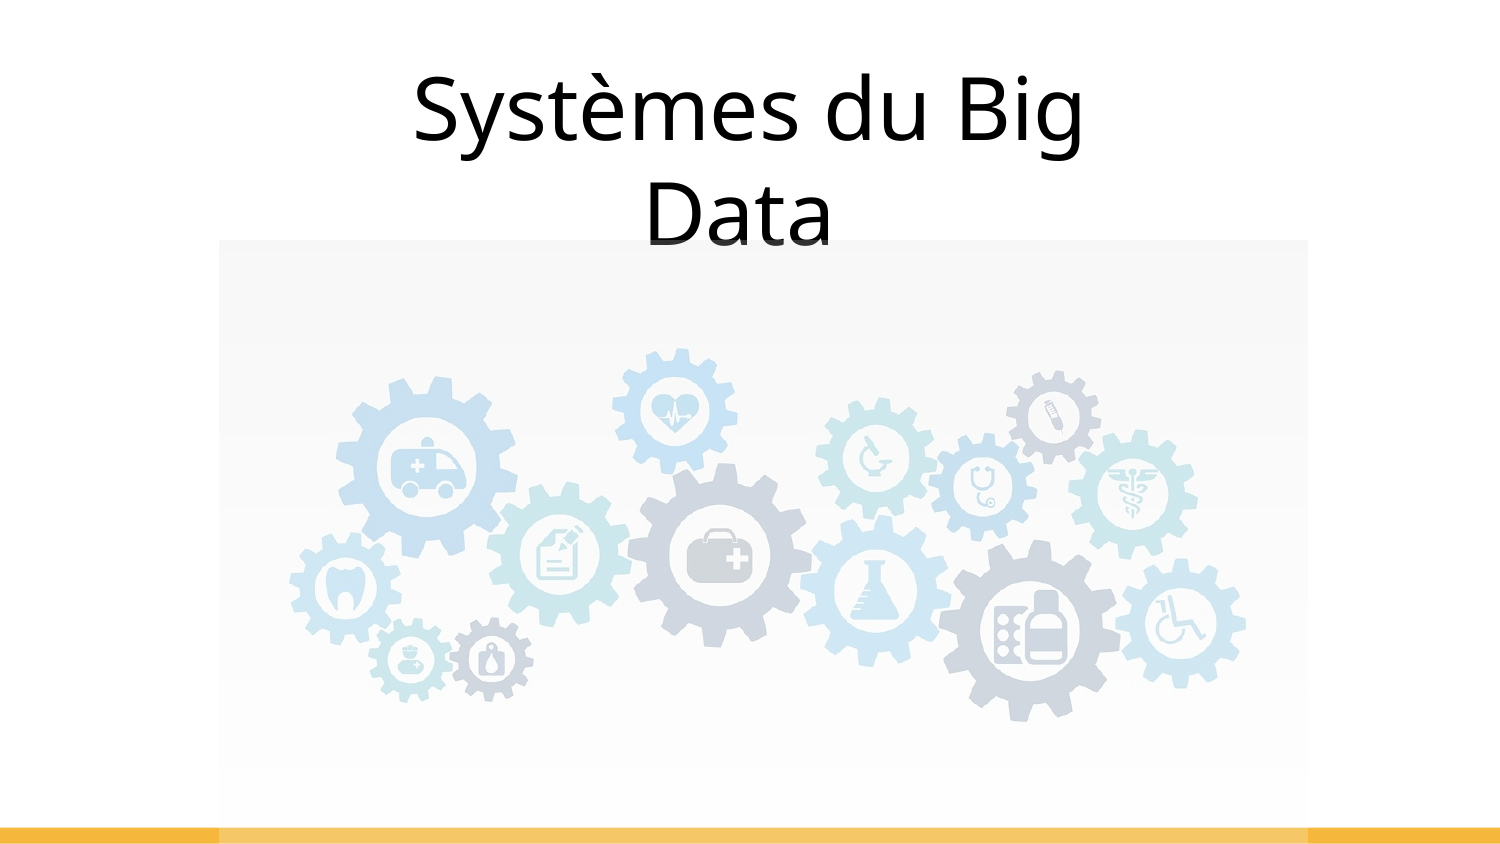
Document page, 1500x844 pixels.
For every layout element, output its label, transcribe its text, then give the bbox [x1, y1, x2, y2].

picture [219, 240, 1308, 844]
title Systèmes du Big Data [345, 15, 1155, 239]
